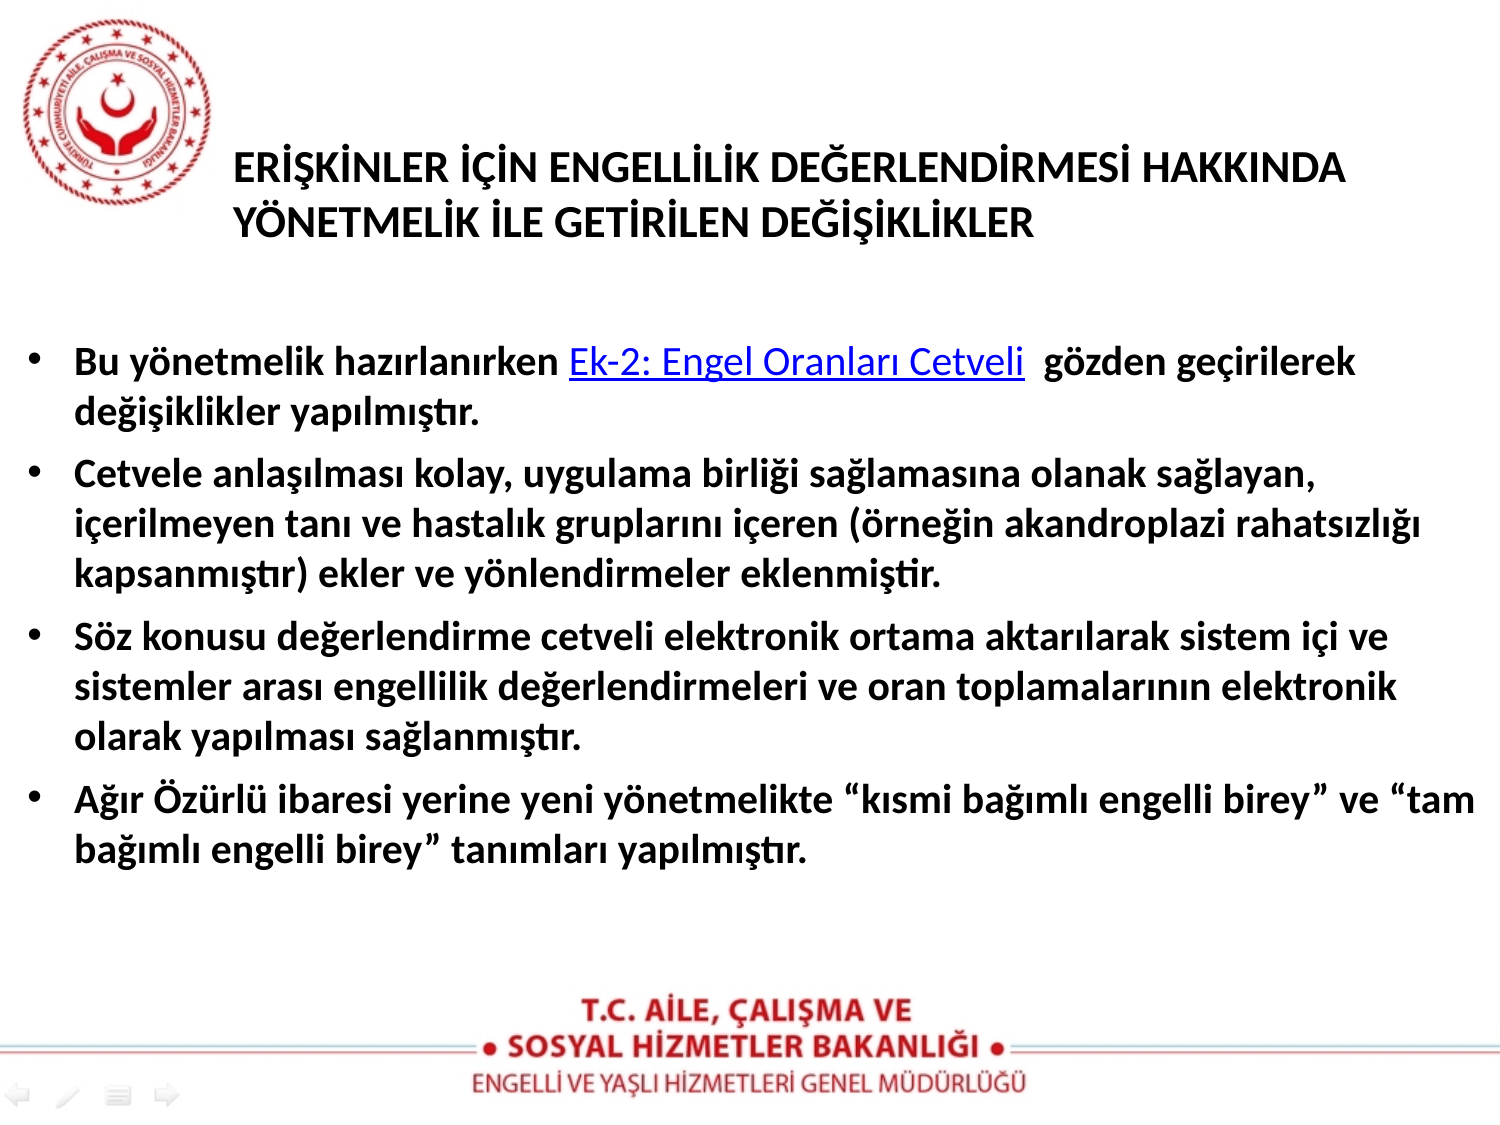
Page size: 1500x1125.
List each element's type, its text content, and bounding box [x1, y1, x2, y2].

picture [0, 0, 1500, 1125]
text_box ERİŞKİNLER İÇİN ENGELLİLİK DEĞERLENDİRMESİ HAKKINDA YÖNETMELİK İLE GETİRİLEN DEĞİŞİKLİKLER [218, 129, 1376, 254]
text_box Bu yönetmelik hazırlanırken Ek-2: Engel Oranları Cetveli gözden geçirilerek değişiklikler yapılmıştır. Cetvele anlaşılması kolay, uygulama birliği sağlamasına olanak sağlayan, içerilmeyen tanı ve hastalık gruplarını içeren (örneğin akandroplazi rahatsızlığı kapsanmıştır) ekler ve yönlendirmeler eklenmiştir. Söz konusu değerlendirme cetveli elektronik ortama aktarılarak sistem içi ve sistemler arası engellilik değerlendirmeleri ve oran toplamalarının elektronik olarak yapılması sağlanmıştır. Ağır Özürlü ibaresi yerine yeni yönetmelikte “kısmi bağımlı engelli birey” ve “tam bağımlı engelli birey” tanımları yapılmıştır. [12, 326, 1495, 942]
